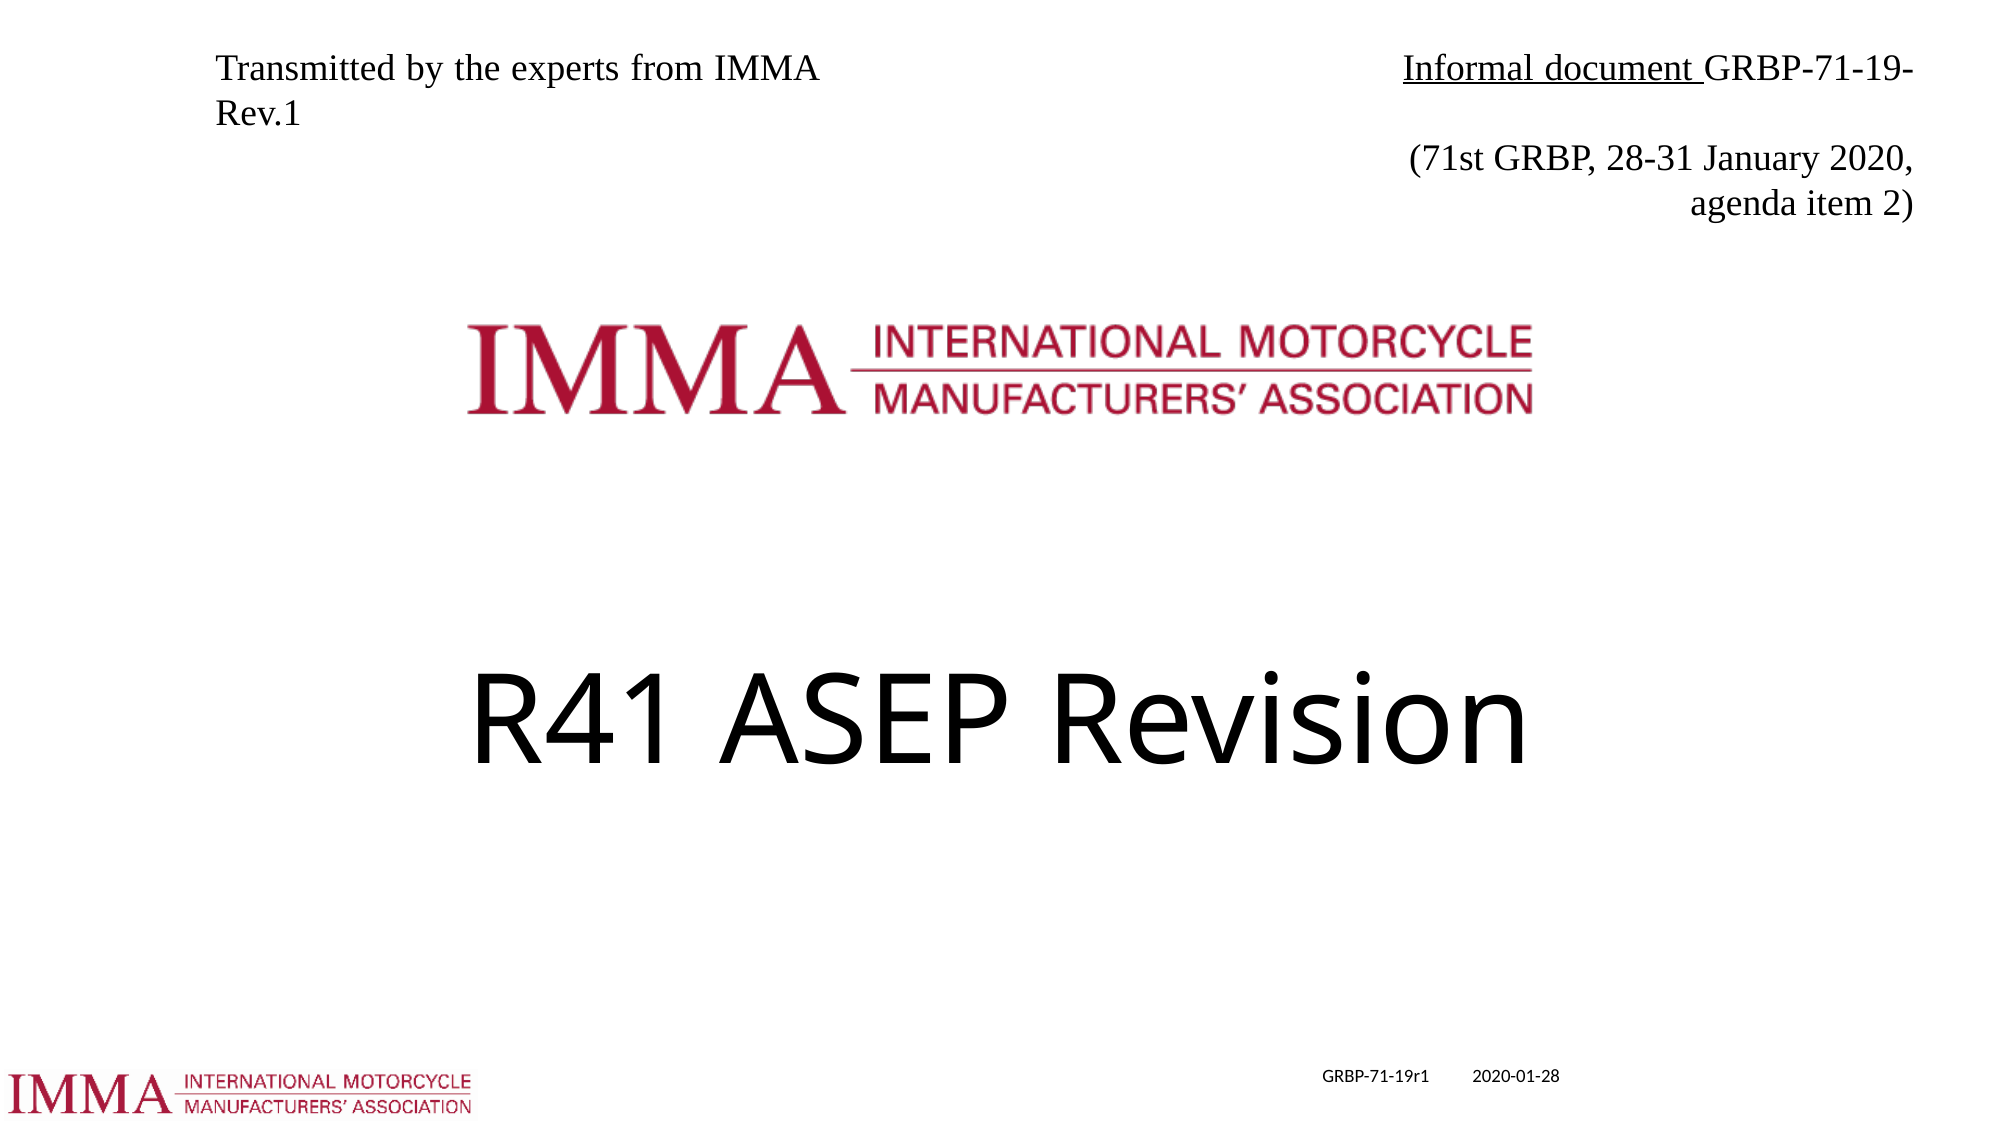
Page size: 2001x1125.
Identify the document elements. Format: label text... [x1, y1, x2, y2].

picture [424, 281, 1576, 458]
text_box Transmitted by the experts from IMMA Informal document GRBP-71-19-Rev.1 (71st GRBP, 28-31 January 2020, agenda item 2) [200, 35, 1929, 275]
picture [4, 1069, 478, 1121]
title R41 ASEP Revision [249, 406, 1750, 798]
text_box GRBP-71-19r1 2020-01-28 [1307, 1056, 1575, 1094]
